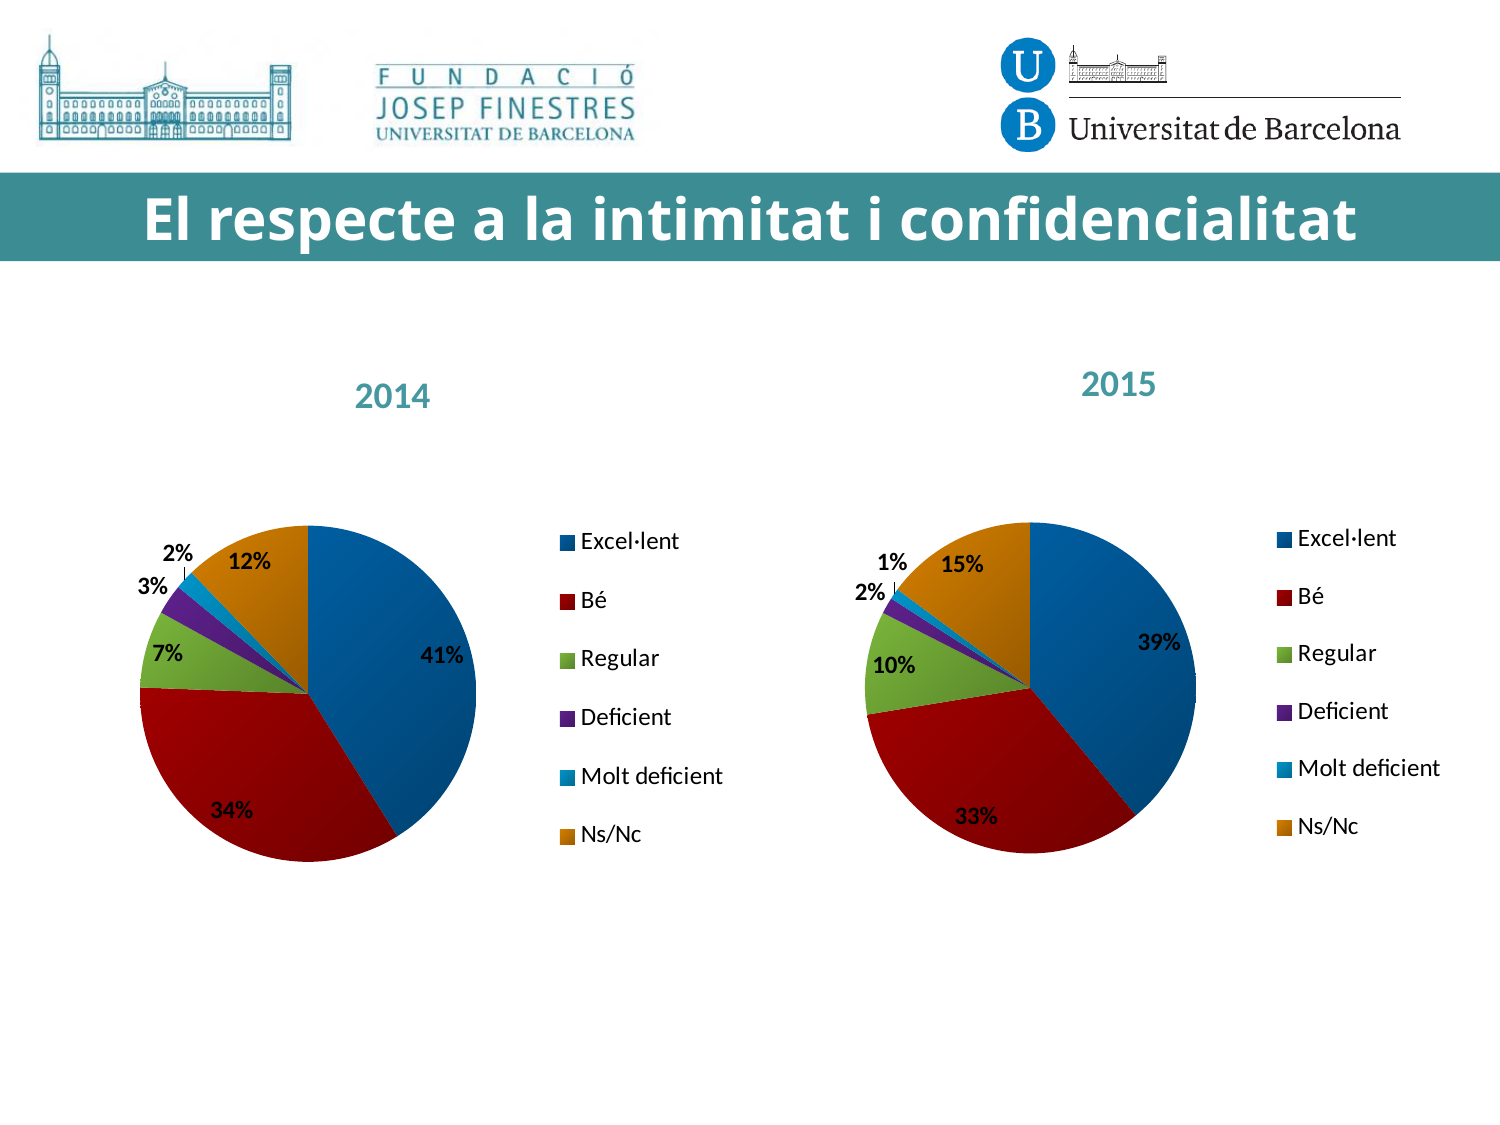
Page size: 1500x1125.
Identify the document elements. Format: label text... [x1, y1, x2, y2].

picture [19, 28, 664, 153]
chart [34, 421, 1500, 973]
text_box 2015 [1066, 351, 1184, 412]
text_box 2014 [339, 363, 469, 420]
title El respecte a la intimitat i confidencialitat [0, 172, 1500, 262]
